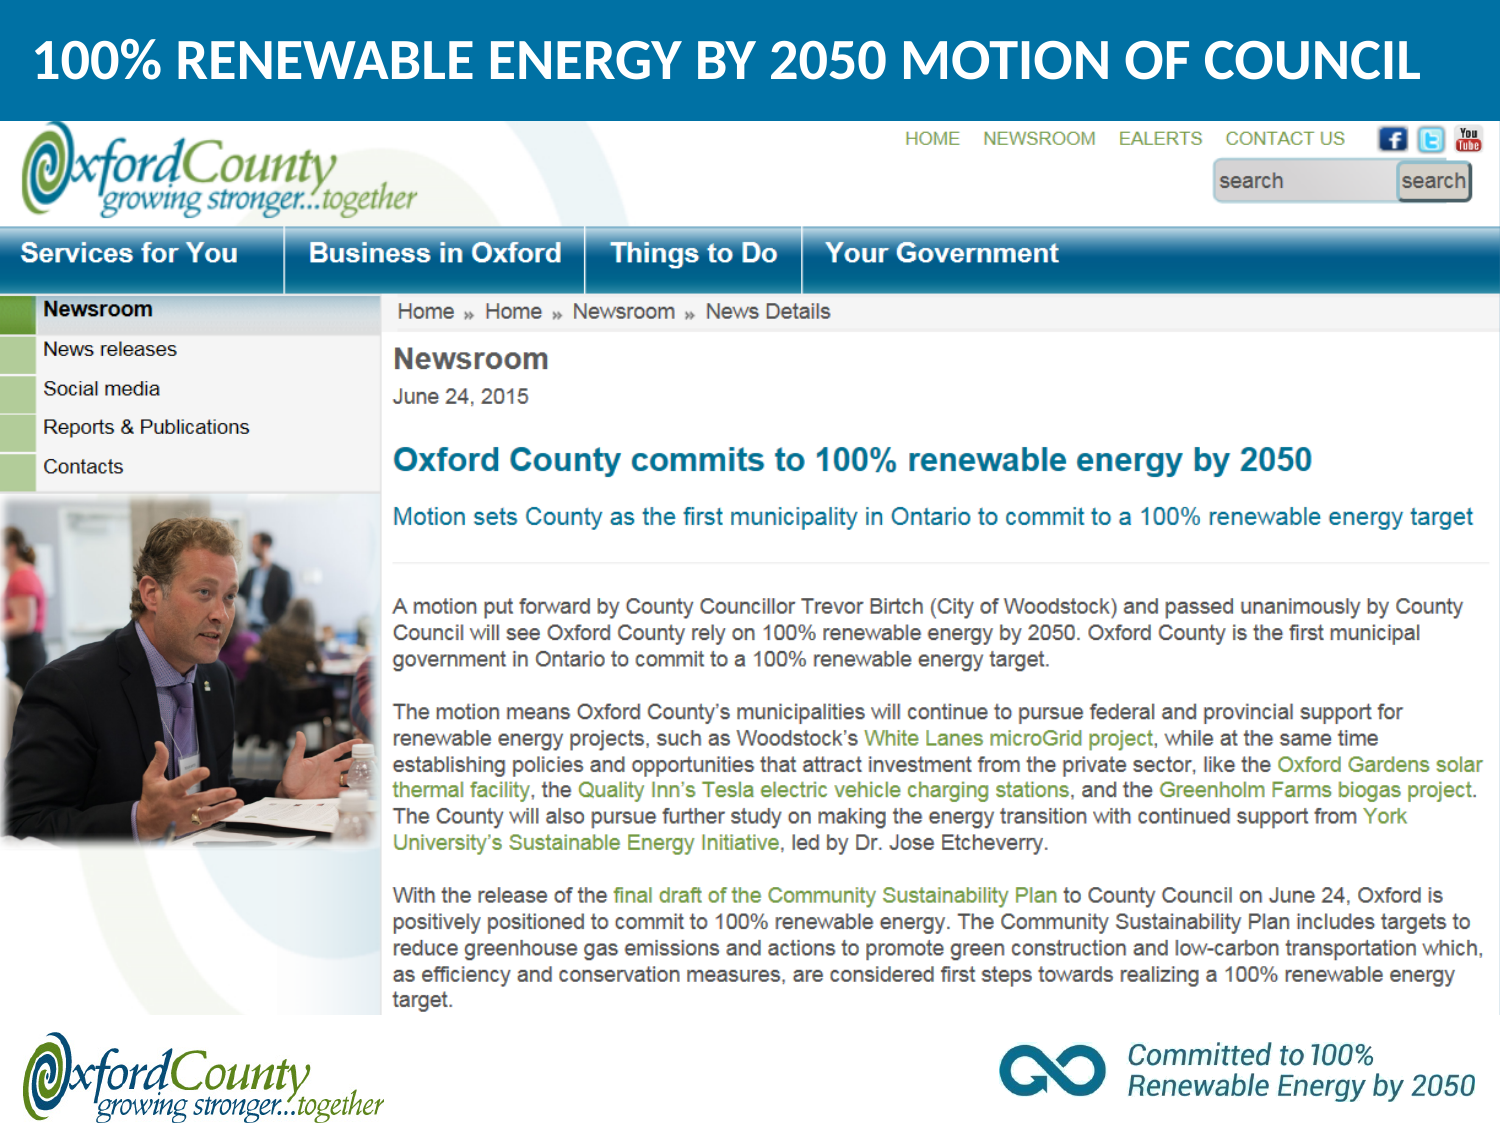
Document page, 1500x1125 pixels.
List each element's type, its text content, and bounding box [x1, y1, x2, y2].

picture [23, 1032, 384, 1123]
picture [0, 489, 381, 852]
picture [999, 1042, 1475, 1102]
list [0, 121, 1500, 1015]
title 100% renewable energy by 2050 Motion of council [16, 0, 1500, 121]
